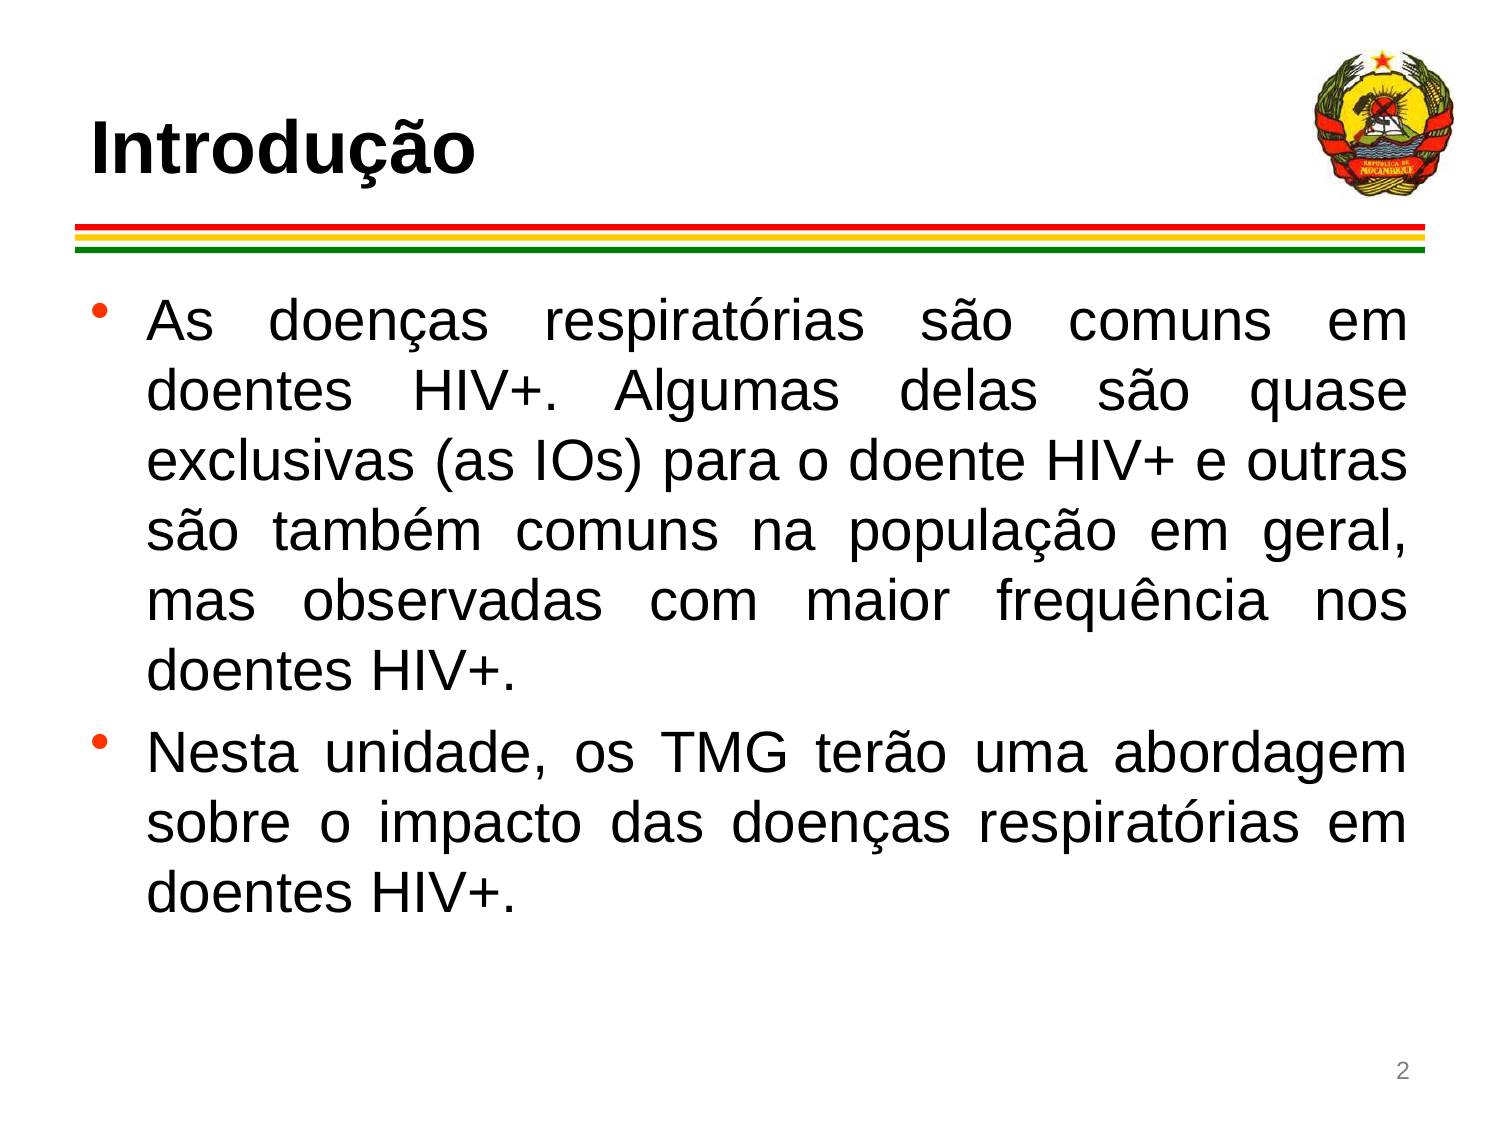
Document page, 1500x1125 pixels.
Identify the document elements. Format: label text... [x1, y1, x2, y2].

title Introdução [74, 49, 1363, 238]
picture [1363, 50, 1455, 200]
list As doenças respiratórias são comuns em doentes HIV+. Algumas delas são quase exclusivas (as IOs) para o doente HIV+ e outras são também comuns na população em geral, mas observadas com maior frequência nos doentes HIV+. Nesta unidade, os TMG terão uma abordagem sobre o impacto das doenças respiratórias em doentes HIV+. [74, 274, 1426, 1013]
